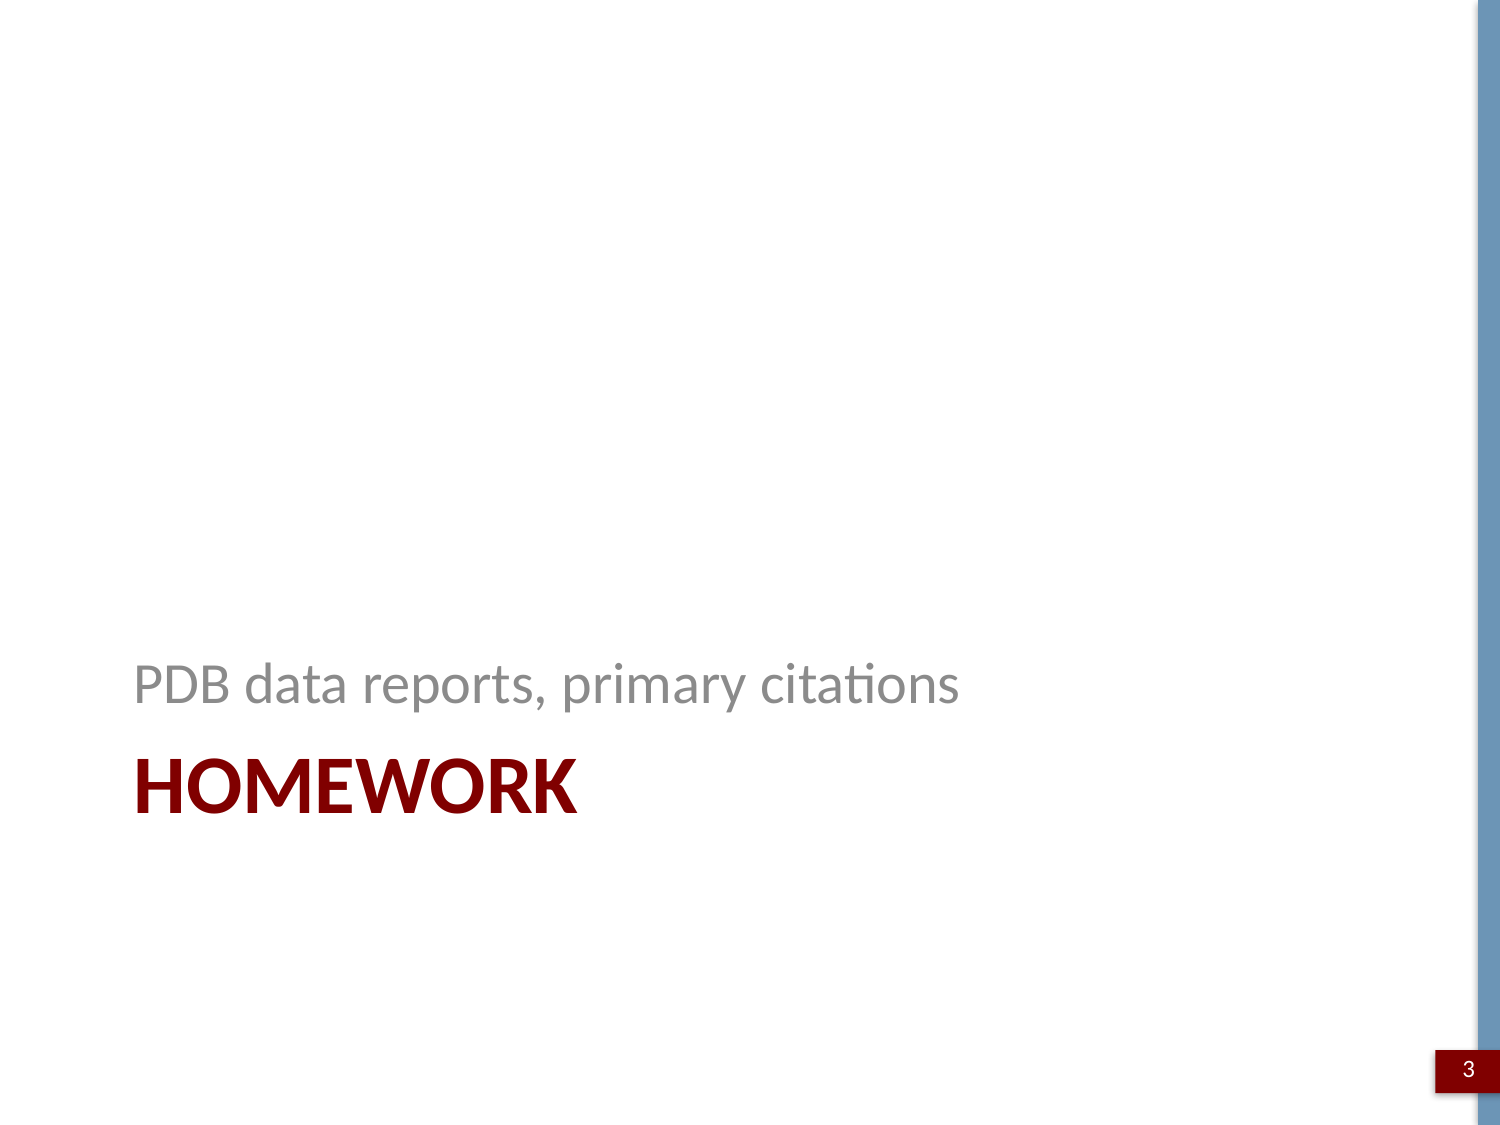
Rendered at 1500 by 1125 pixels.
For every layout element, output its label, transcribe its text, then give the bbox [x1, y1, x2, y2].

title Homework [118, 723, 1394, 947]
list PDB data reports, primary citations [118, 476, 1394, 723]
slide_number 3 [1435, 1037, 1500, 1098]
